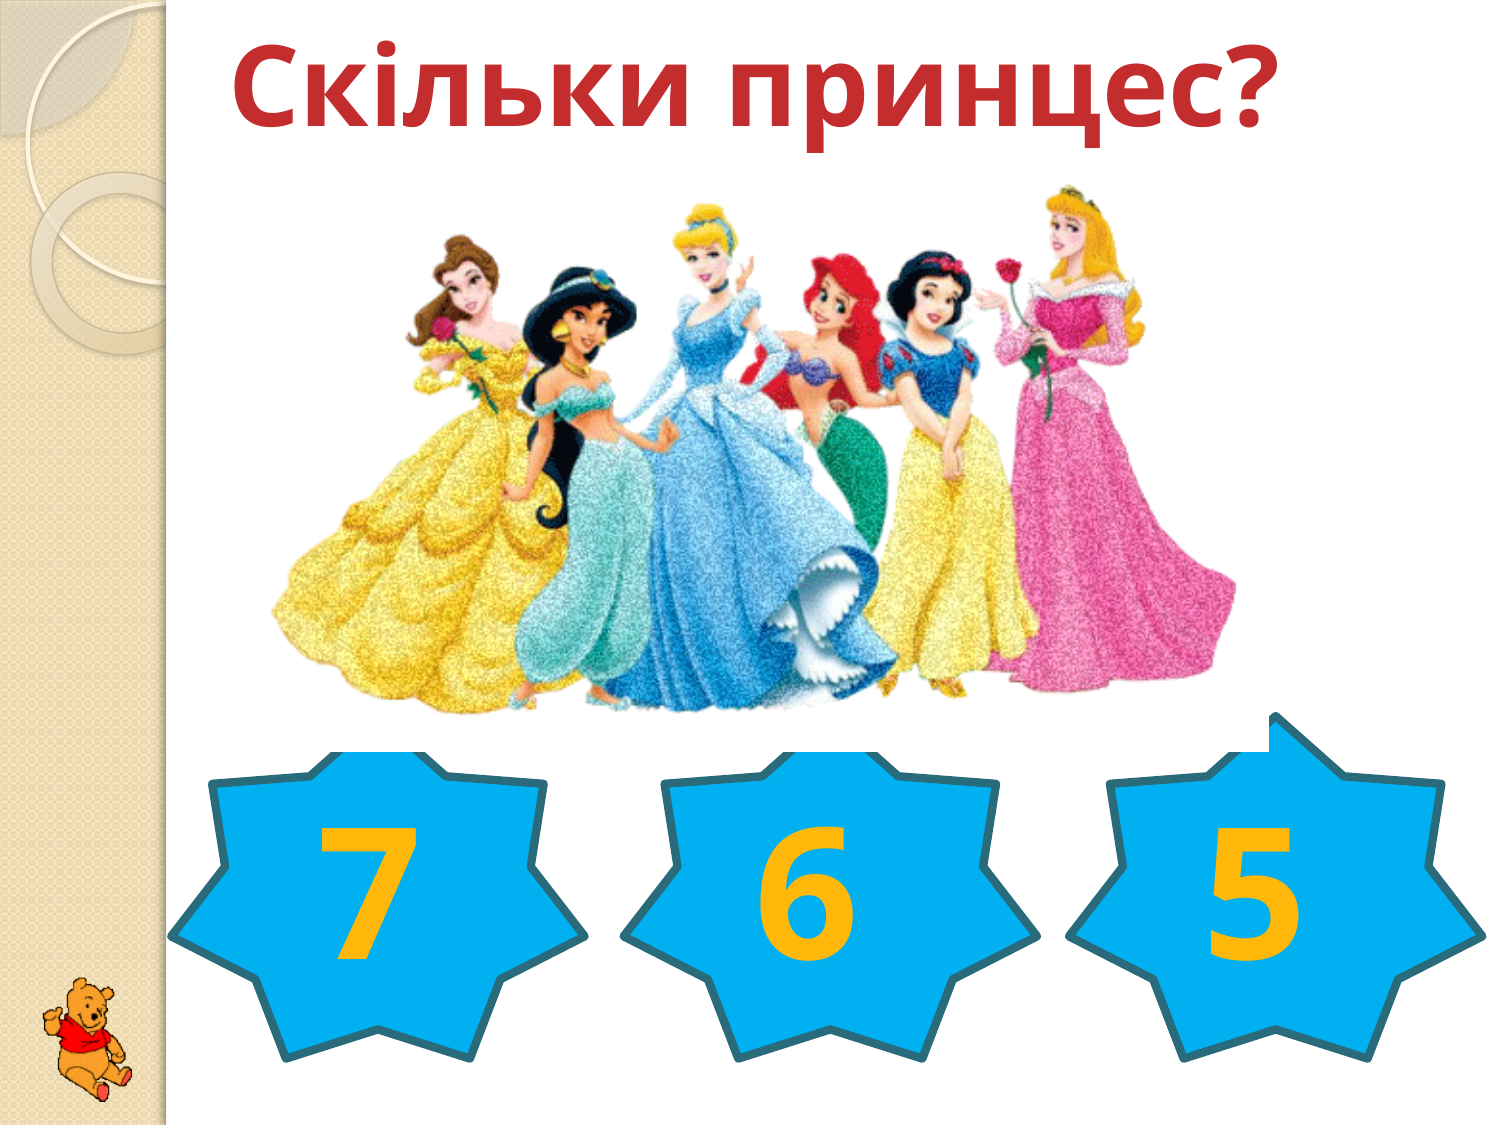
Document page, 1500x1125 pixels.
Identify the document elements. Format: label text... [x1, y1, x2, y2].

text_box 6 [739, 768, 874, 1004]
picture [38, 975, 136, 1102]
text_box [1066, 714, 1485, 1061]
text_box 7 [302, 768, 438, 1004]
text_box Скільки принцес? [213, 6, 1326, 157]
text_box [621, 760, 1040, 1061]
text_box 5 [1187, 768, 1323, 1004]
text_box [169, 760, 587, 1061]
picture [247, 157, 1270, 752]
